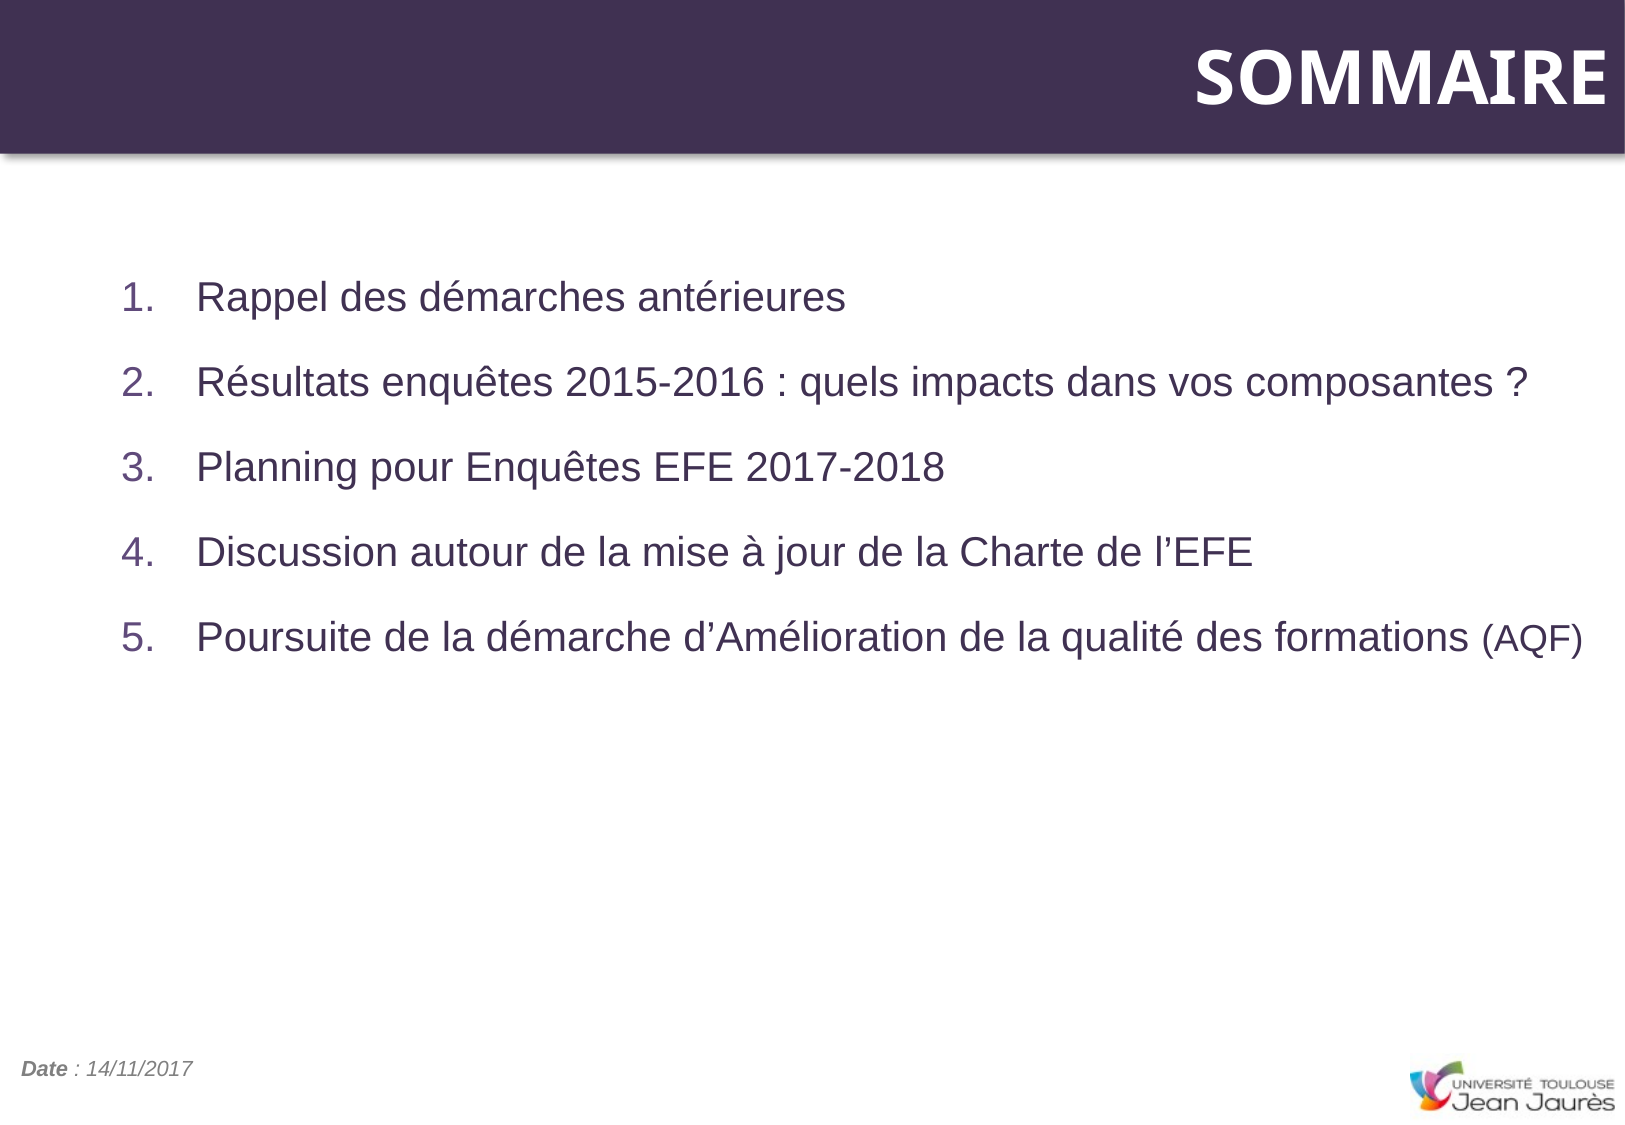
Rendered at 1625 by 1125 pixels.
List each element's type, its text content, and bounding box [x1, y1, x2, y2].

subtitle SOMMAIRE [0, 0, 1625, 154]
text_box Date : 14/11/2017 [6, 1051, 718, 1089]
text_box Rappel des démarches antérieures Résultats enquêtes 2015-2016 : quels impacts dans vos composantes ? Planning pour Enquêtes EFE 2017-2018 Discussion autour de la mise à jour de la Charte de l’EFE Poursuite de la démarche d’Amélioration de la qualité des formations (AQF) [106, 270, 1609, 752]
picture [1410, 1053, 1615, 1124]
